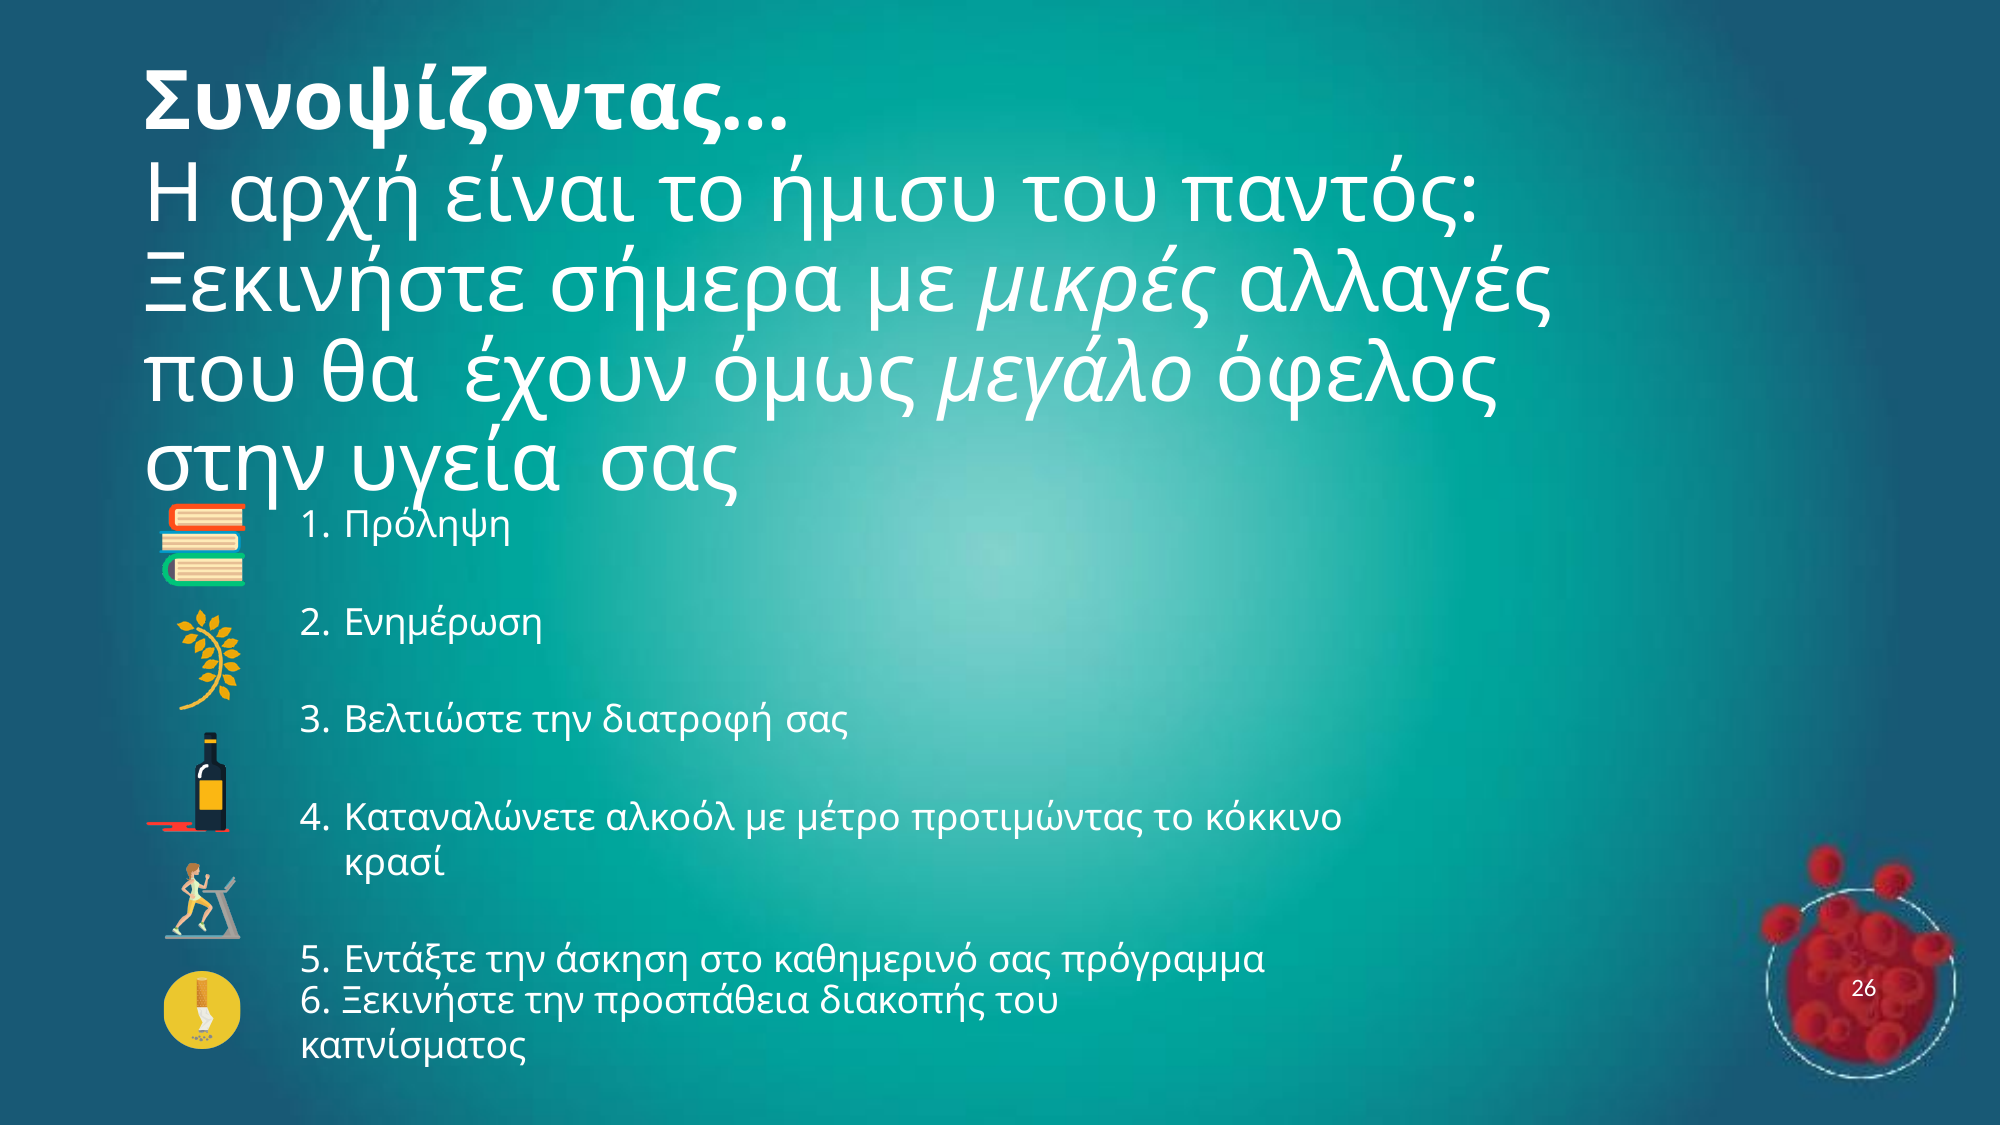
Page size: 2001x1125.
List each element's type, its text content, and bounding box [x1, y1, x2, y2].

text_box [163, 971, 241, 1049]
picture [0, 0, 2000, 1125]
text_box [157, 609, 260, 710]
text_box Πρόληψη Ενημέρωση Βελτιώστε την διατροφή σας Καταναλώνετε αλκοόλ με μέτρο προτιμώντας το κόκκινο κρασί Εντάξτε την άσκηση στο καθημερινό σας πρόγραμμα [297, 497, 1347, 981]
text_box 26 [1849, 969, 1879, 1002]
text_box 6. Ξεκινήστε την προσπάθεια διακοπής του καπνίσματος [297, 973, 1203, 1066]
text_box [162, 860, 243, 941]
title Συνοψίζοντας… Η αρχή είναι το ήμισυ του παντός: Ξεκινήστε σήμερα με μικρές αλλαγές που θα έχουν όμως μεγάλο όφελος στην υγεία σας [141, 49, 1699, 509]
text_box [159, 501, 246, 588]
text_box [143, 732, 232, 832]
